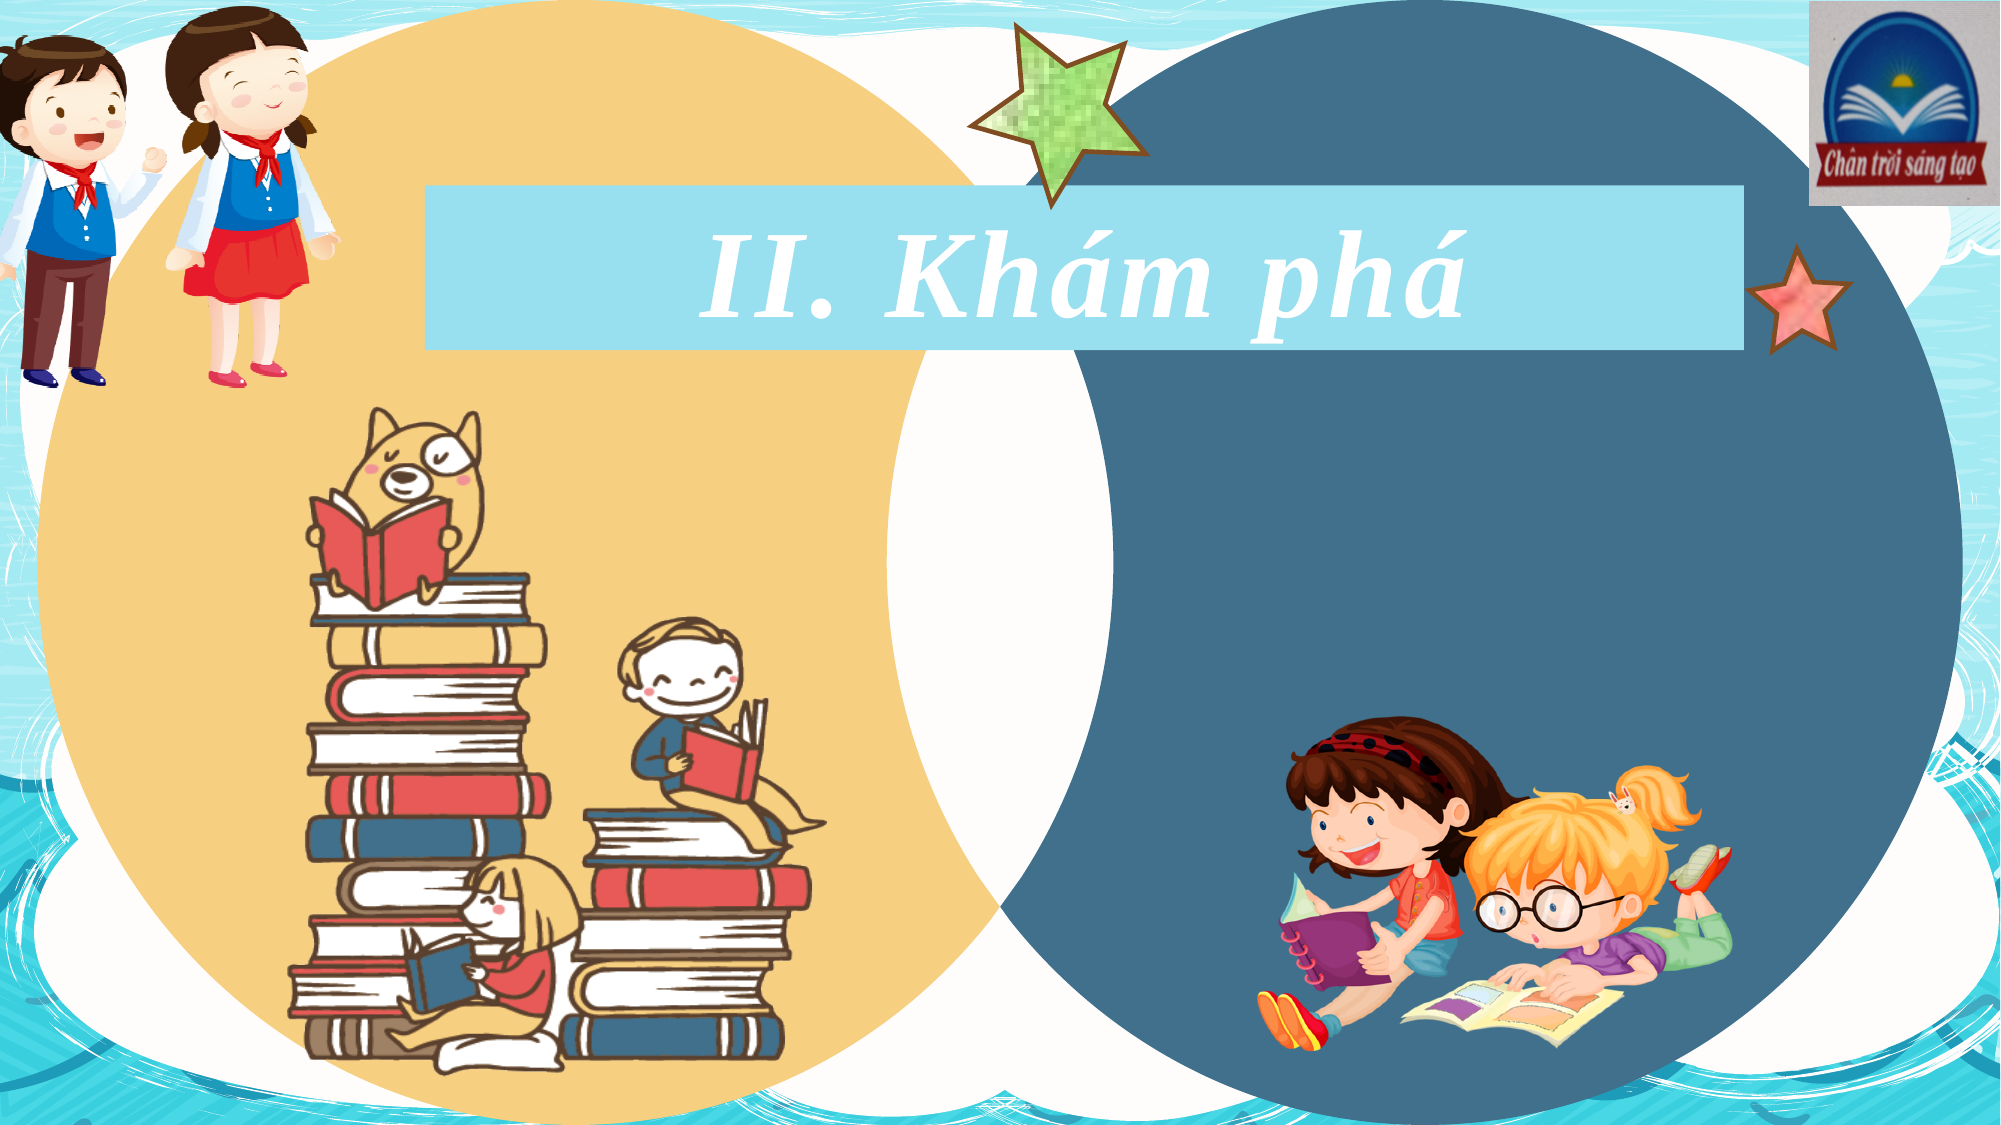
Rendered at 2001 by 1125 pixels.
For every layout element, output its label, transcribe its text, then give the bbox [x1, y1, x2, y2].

picture [1249, 707, 1744, 1051]
picture [0, 0, 829, 1078]
text_box [969, 24, 1149, 208]
picture [1809, 1, 2000, 206]
text_box [1747, 246, 1852, 354]
text_box II. Khám phá [424, 185, 1744, 351]
text_box [357, 1078, 794, 1125]
text_box [1000, 0, 1964, 1125]
text_box [36, 407, 287, 1039]
text_box [374, 0, 1002, 1060]
